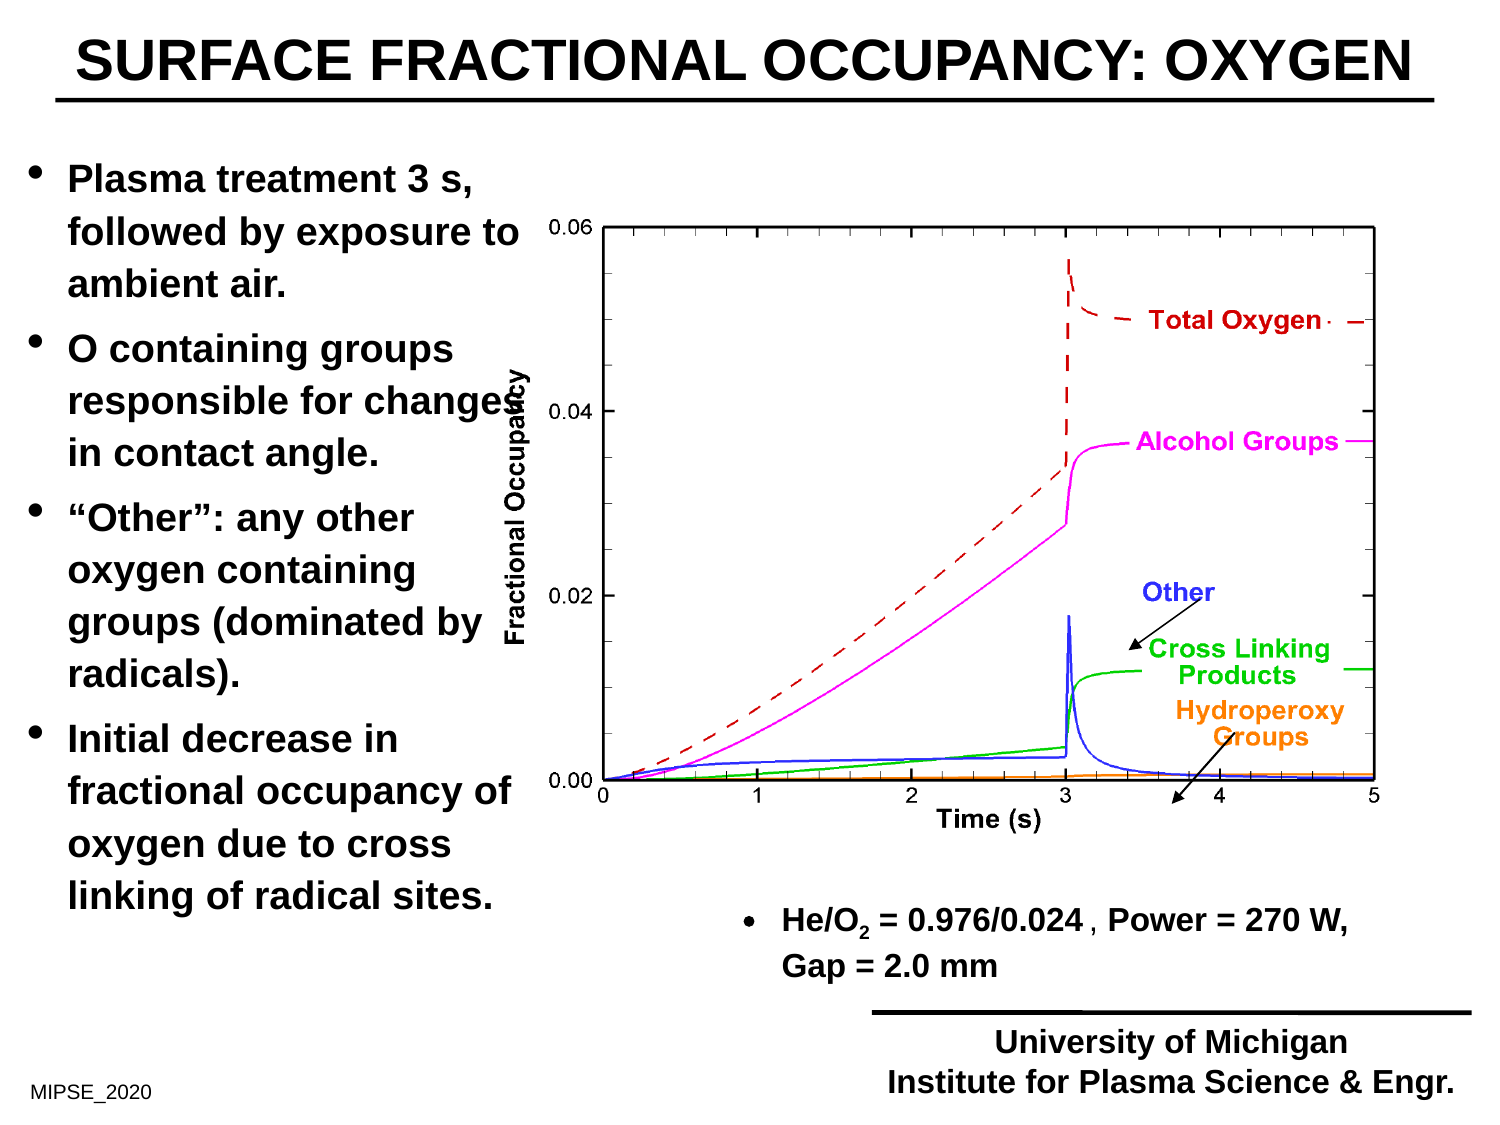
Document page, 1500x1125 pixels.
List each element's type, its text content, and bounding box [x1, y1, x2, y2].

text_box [1171, 732, 1236, 805]
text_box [1128, 598, 1201, 651]
text_box MIPSE_2020 [15, 1070, 167, 1111]
picture [483, 152, 1472, 890]
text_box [862, 1012, 1482, 1109]
text_box SURFACE FRACTIONAL OCCUPANCY: OXYGEN [29, 14, 1461, 100]
text_box  He/O2 = 0.976/0.024 , Power = 270 W, Gap = 2.0 mm [729, 898, 1374, 992]
text_box Plasma treatment 3 s, followed by exposure to ambient air. O containing groups responsible for changes in contact angle. “Other”: any other oxygen containing groups (dominated by radicals). Initial decrease in fractional occupancy of oxygen due to cross linking of radical sites. [14, 141, 542, 990]
